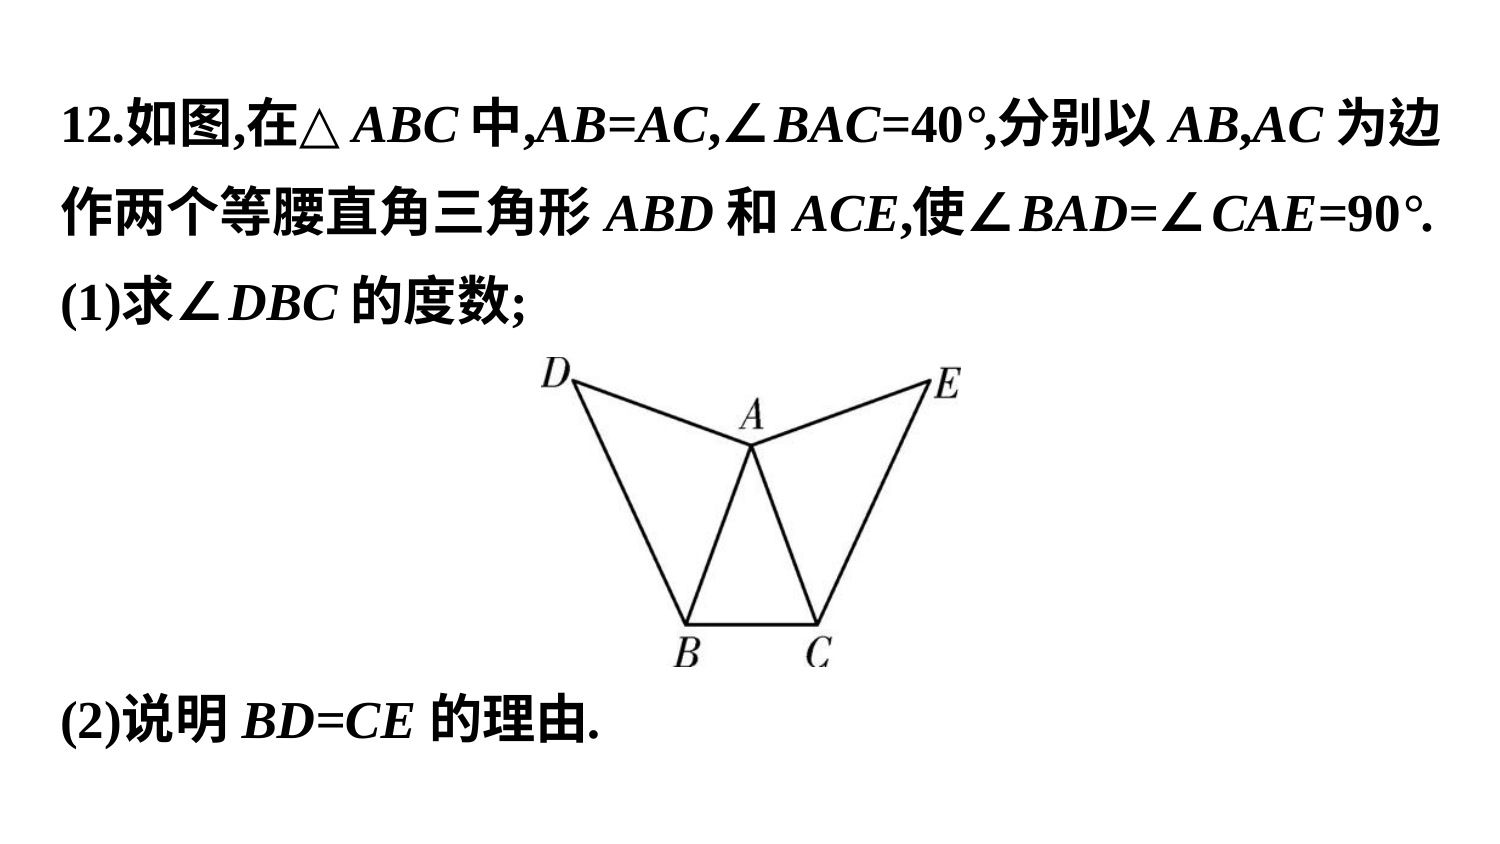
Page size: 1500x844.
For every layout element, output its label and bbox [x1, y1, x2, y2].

text_box [59, 88, 1442, 776]
